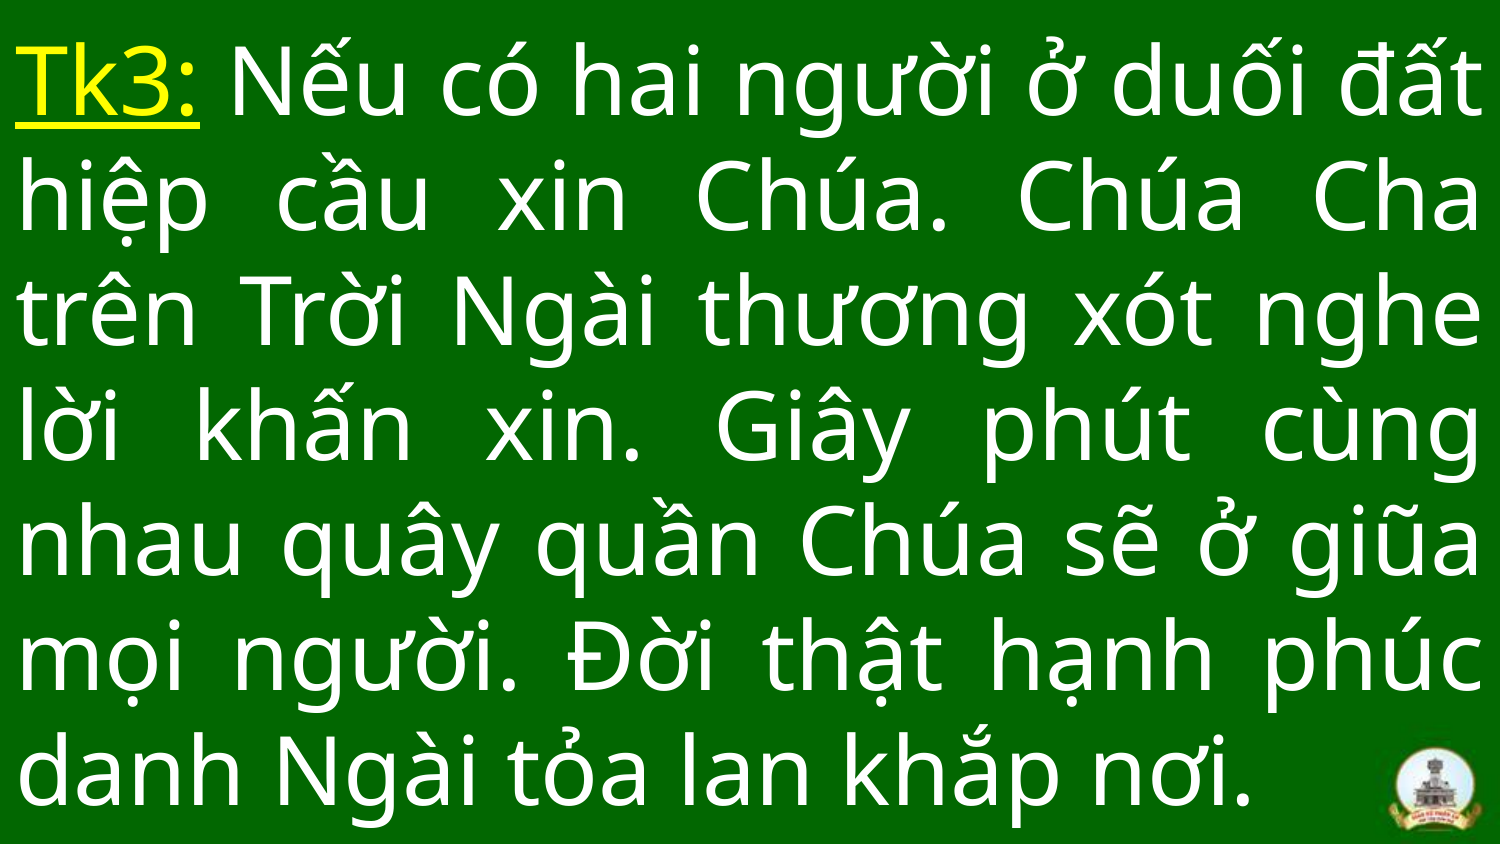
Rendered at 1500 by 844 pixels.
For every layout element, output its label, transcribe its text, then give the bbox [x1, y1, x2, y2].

title Tk3: Nếu có hai người ở duối đất hiệp cầu xin Chúa. Chúa Cha trên Trời Ngài thương xót nghe lời khấn xin. Giây phút cùng nhau quây quần Chúa sẽ ở giũa mọi người. Đời thật hạnh phúc danh Ngài tỏa lan khắp nơi. [0, 0, 1500, 844]
